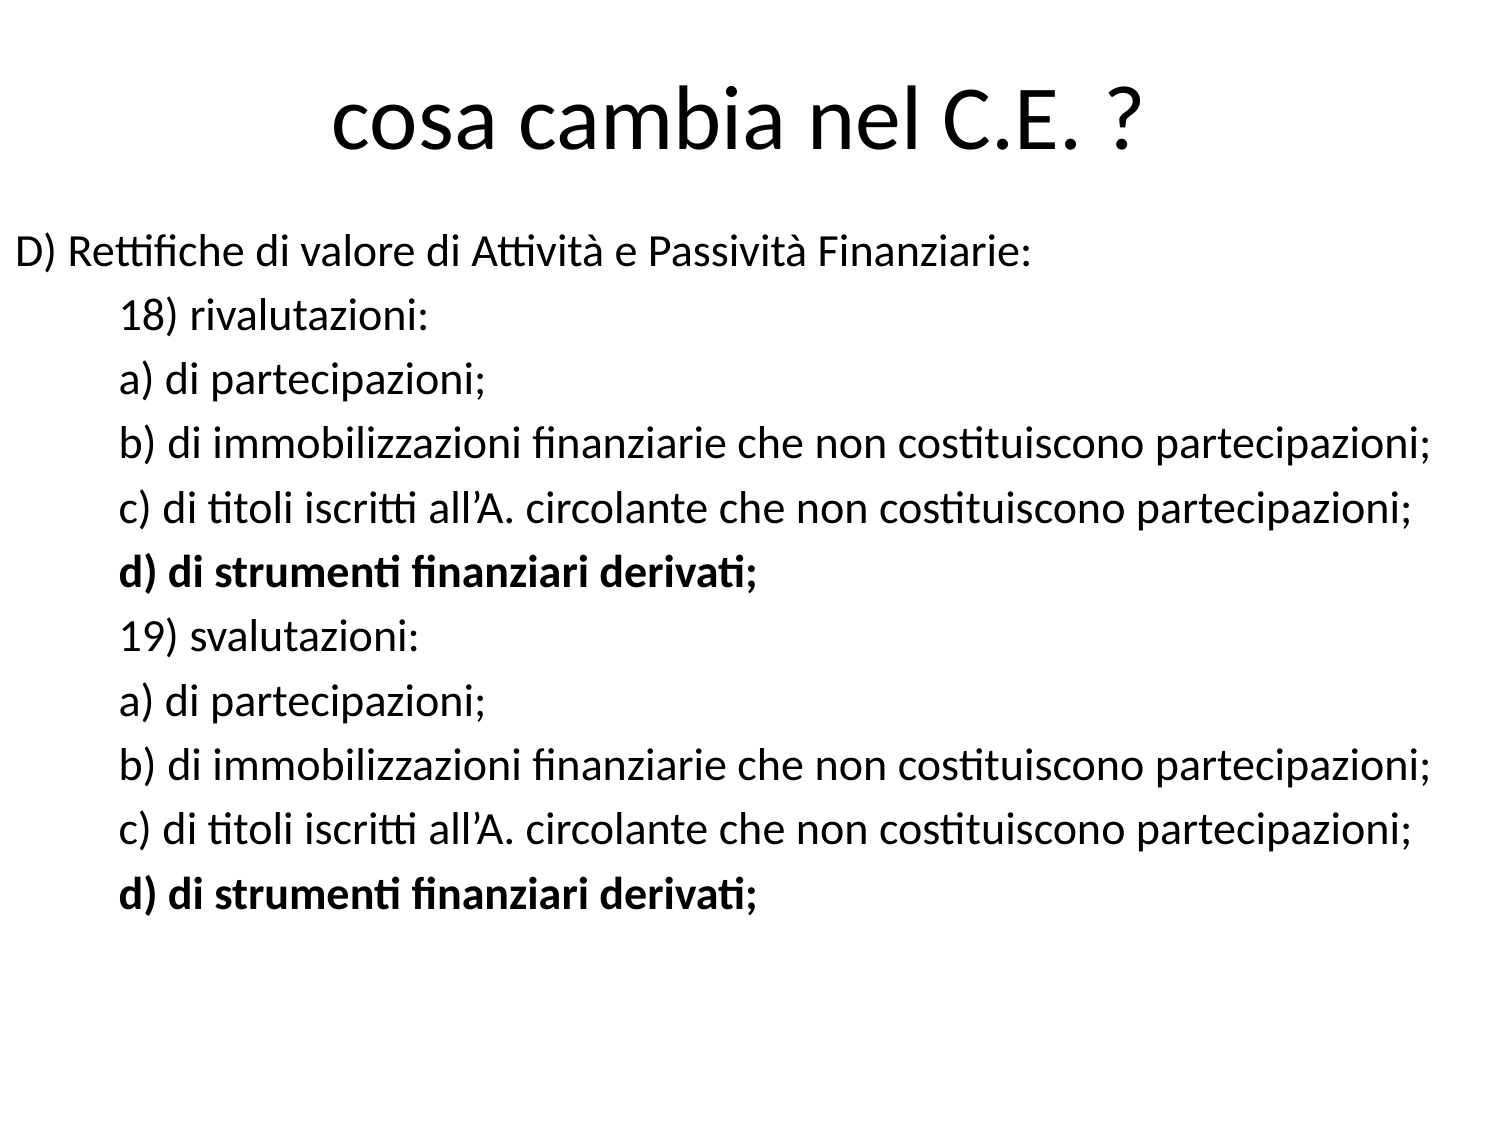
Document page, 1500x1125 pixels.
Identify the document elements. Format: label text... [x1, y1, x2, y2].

list D) Rettifiche di valore di Attività e Passività Finanziarie: 18) rivalutazioni: a) di partecipazioni; b) di immobilizzazioni finanziarie che non costituiscono partecipazioni; c) di titoli iscritti all’A. circolante che non costituiscono partecipazioni; d) di strumenti finanziari derivati; 19) svalutazioni: a) di partecipazioni; b) di immobilizzazioni finanziarie che non costituiscono partecipazioni; c) di titoli iscritti all’A. circolante che non costituiscono partecipazioni; d) di strumenti finanziari derivati; [0, 212, 1500, 1005]
title cosa cambia nel C.E. ? [75, 45, 1425, 182]
